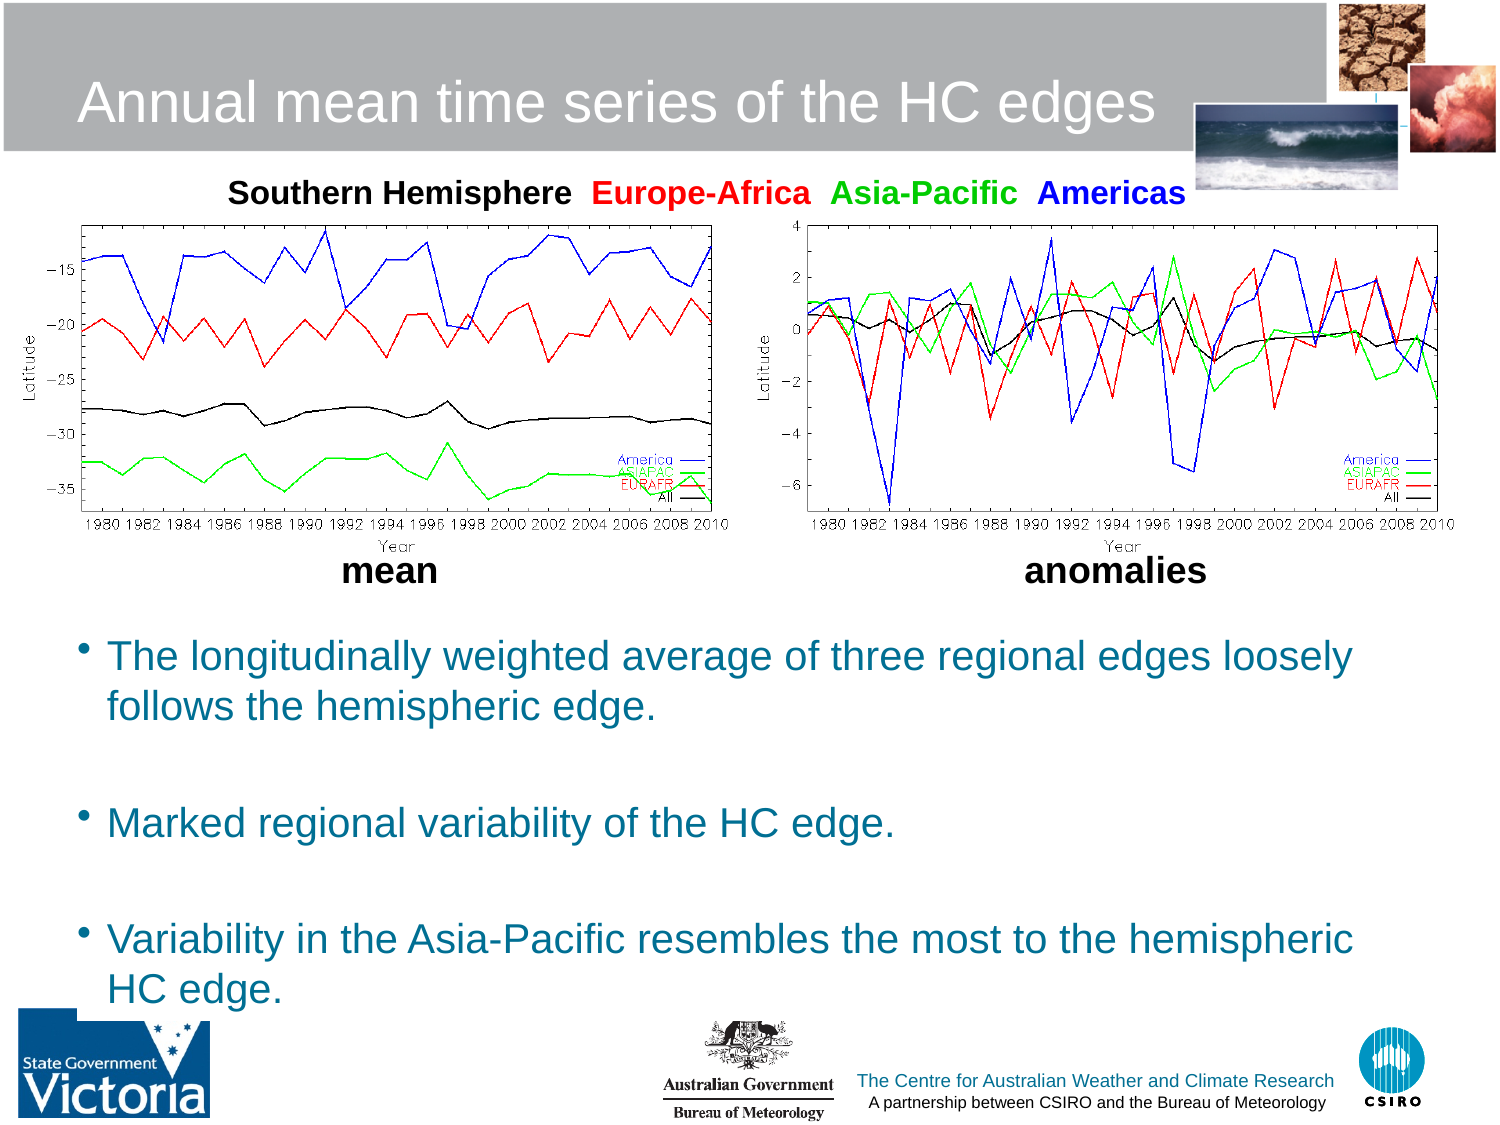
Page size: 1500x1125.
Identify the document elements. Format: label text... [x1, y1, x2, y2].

picture [18, 1008, 210, 1118]
text_box Southern Hemisphere Europe-Africa Asia-Pacific Americas [214, 163, 1201, 213]
picture [0, 0, 1500, 556]
list The longitudinally weighted average of three regional edges loosely follows the hemispheric edge. Marked regional variability of the HC edge. Variability in the Asia-Pacific resembles the most to the hemispheric HC edge. [77, 628, 1423, 1021]
text_box anomalies [1009, 563, 1223, 599]
footer The Centre for Australian Weather and Climate Research A partnership between CSIRO and the Bureau of Meteorology [831, 1061, 1364, 1115]
title Annual mean time series of the HC edges [77, 18, 1264, 143]
text_box mean [326, 563, 454, 599]
